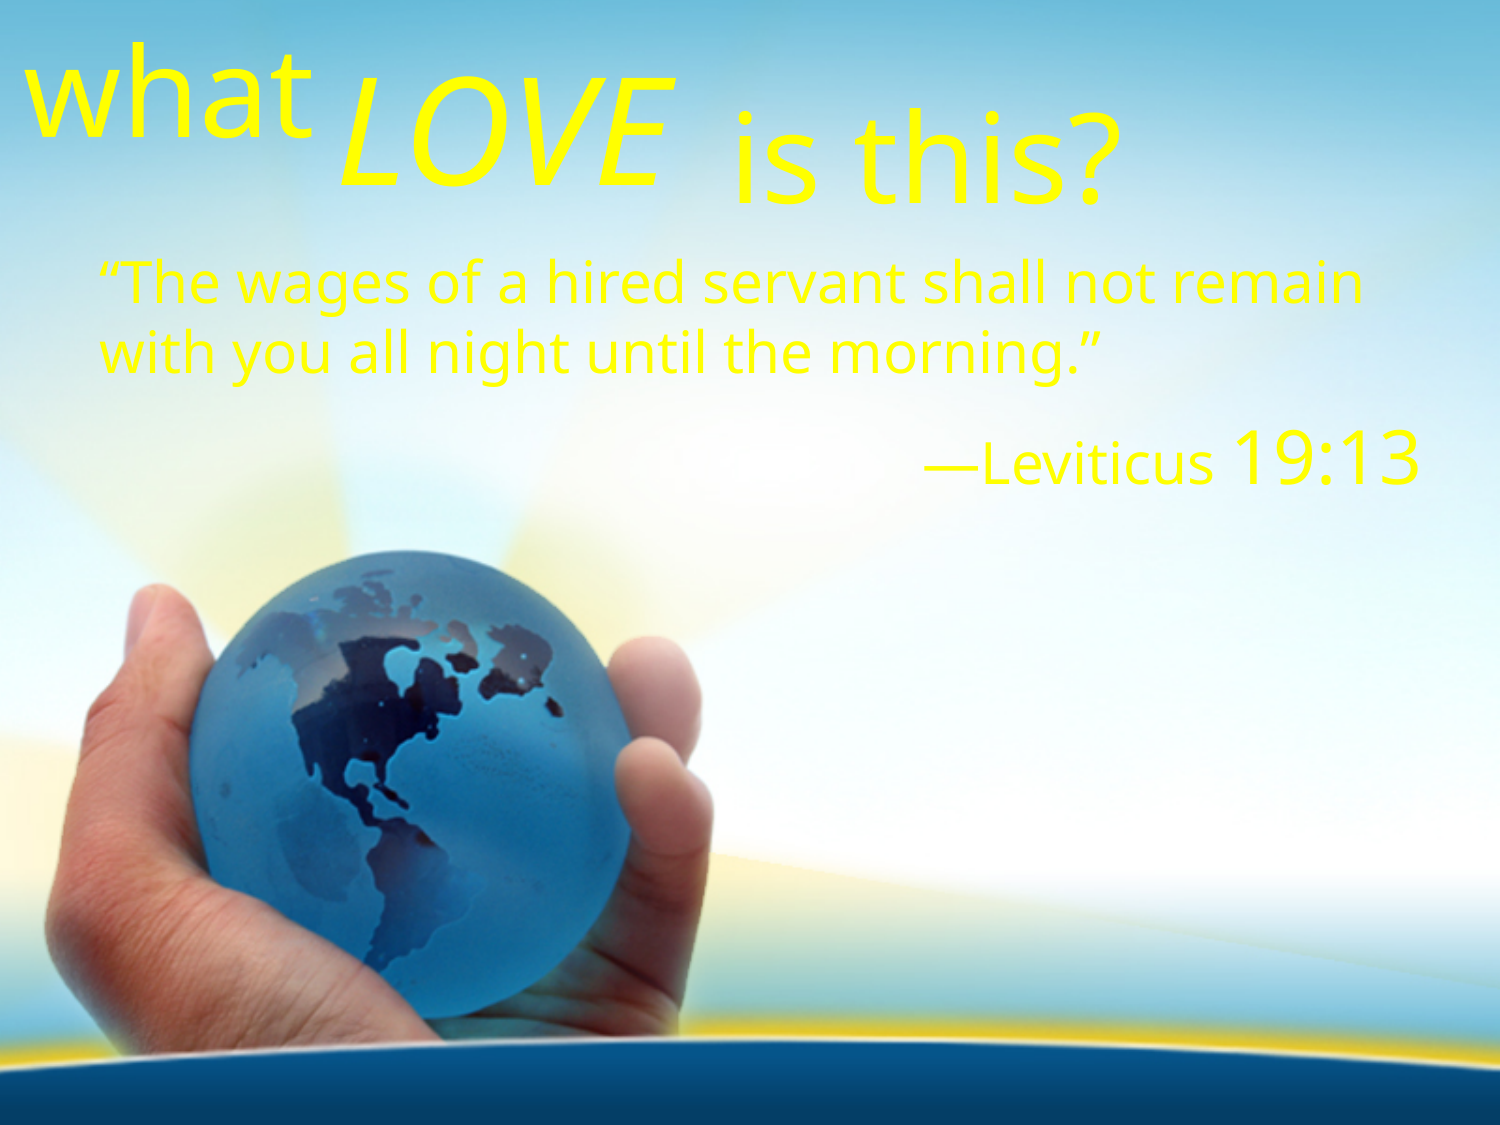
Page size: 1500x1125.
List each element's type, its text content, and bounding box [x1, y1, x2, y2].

text_box LOVE [320, 28, 686, 223]
picture [0, 0, 1500, 1125]
text_box is this? [714, 70, 1139, 236]
text_box what [8, 4, 330, 170]
text_box “The wages of a hired servant shall not remain with you all night until the morning.” —Leviticus 19:13 [84, 237, 1438, 508]
